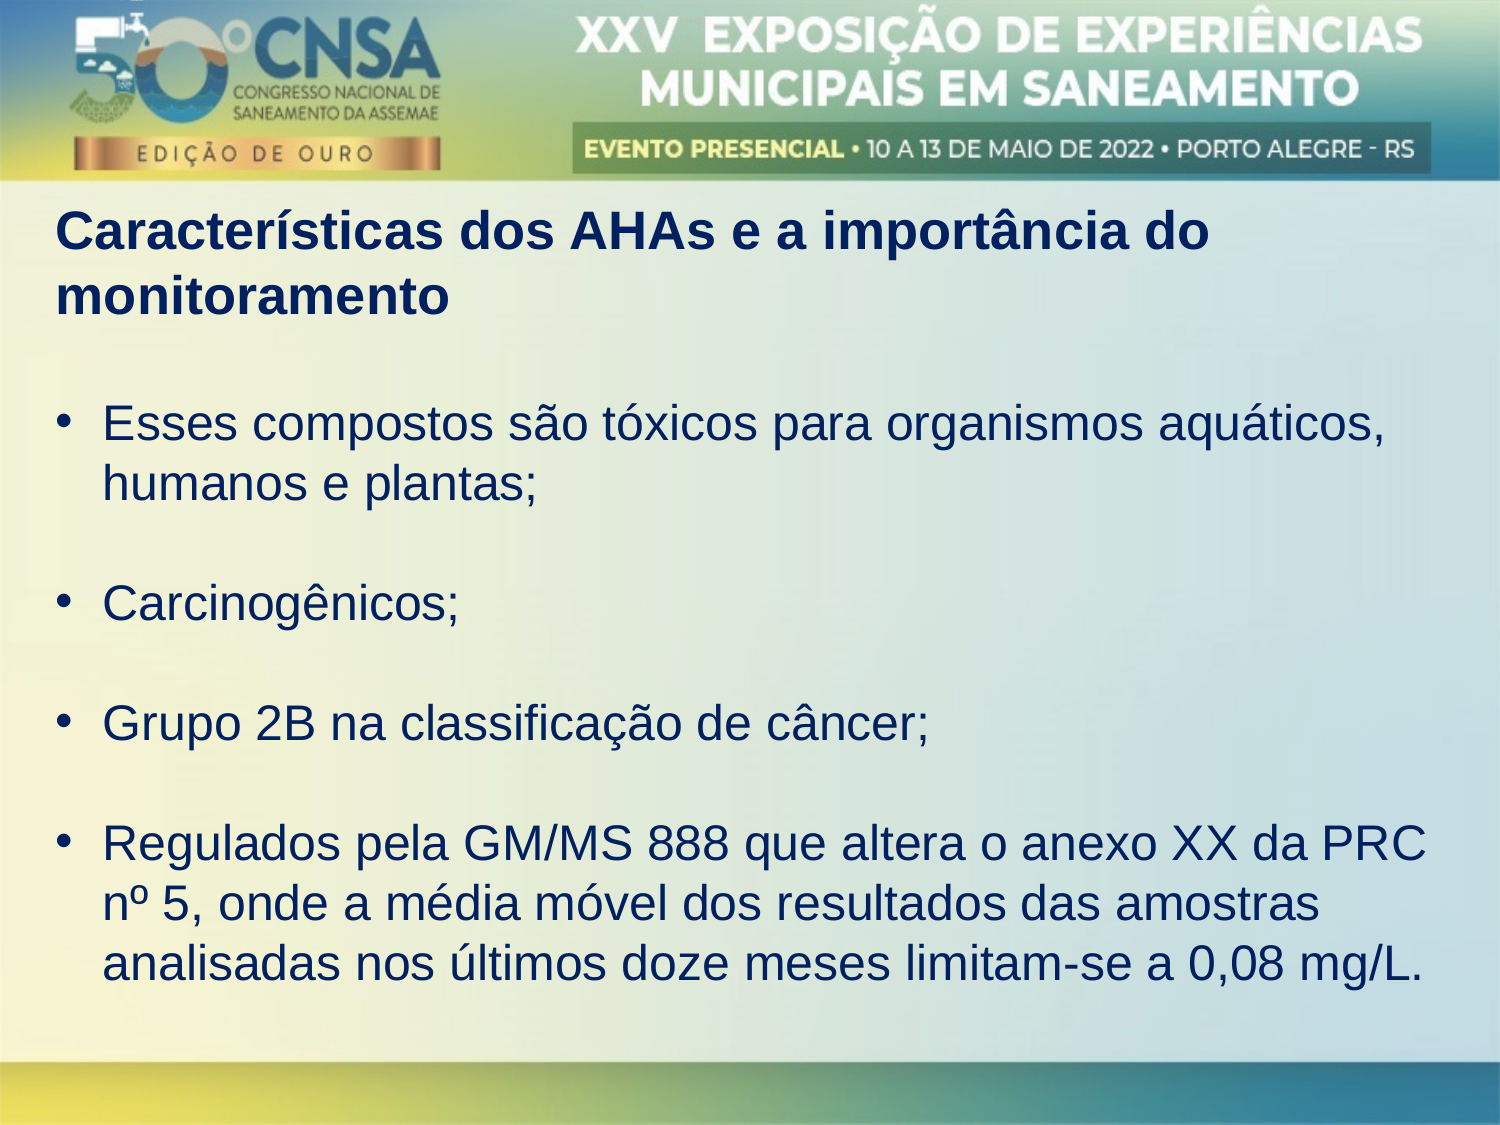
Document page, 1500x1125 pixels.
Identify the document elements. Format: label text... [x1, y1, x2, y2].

text_box Características dos AHAs e a importância do monitoramento Esses compostos são tóxicos para organismos aquáticos, humanos e plantas; Carcinogênicos; Grupo 2B na classificação de câncer; Regulados pela GM/MS 888 que altera o anexo XX da PRC nº 5, onde a média móvel dos resultados das amostras analisadas nos últimos doze meses limitam-se a 0,08 mg/L. [41, 188, 1471, 1058]
